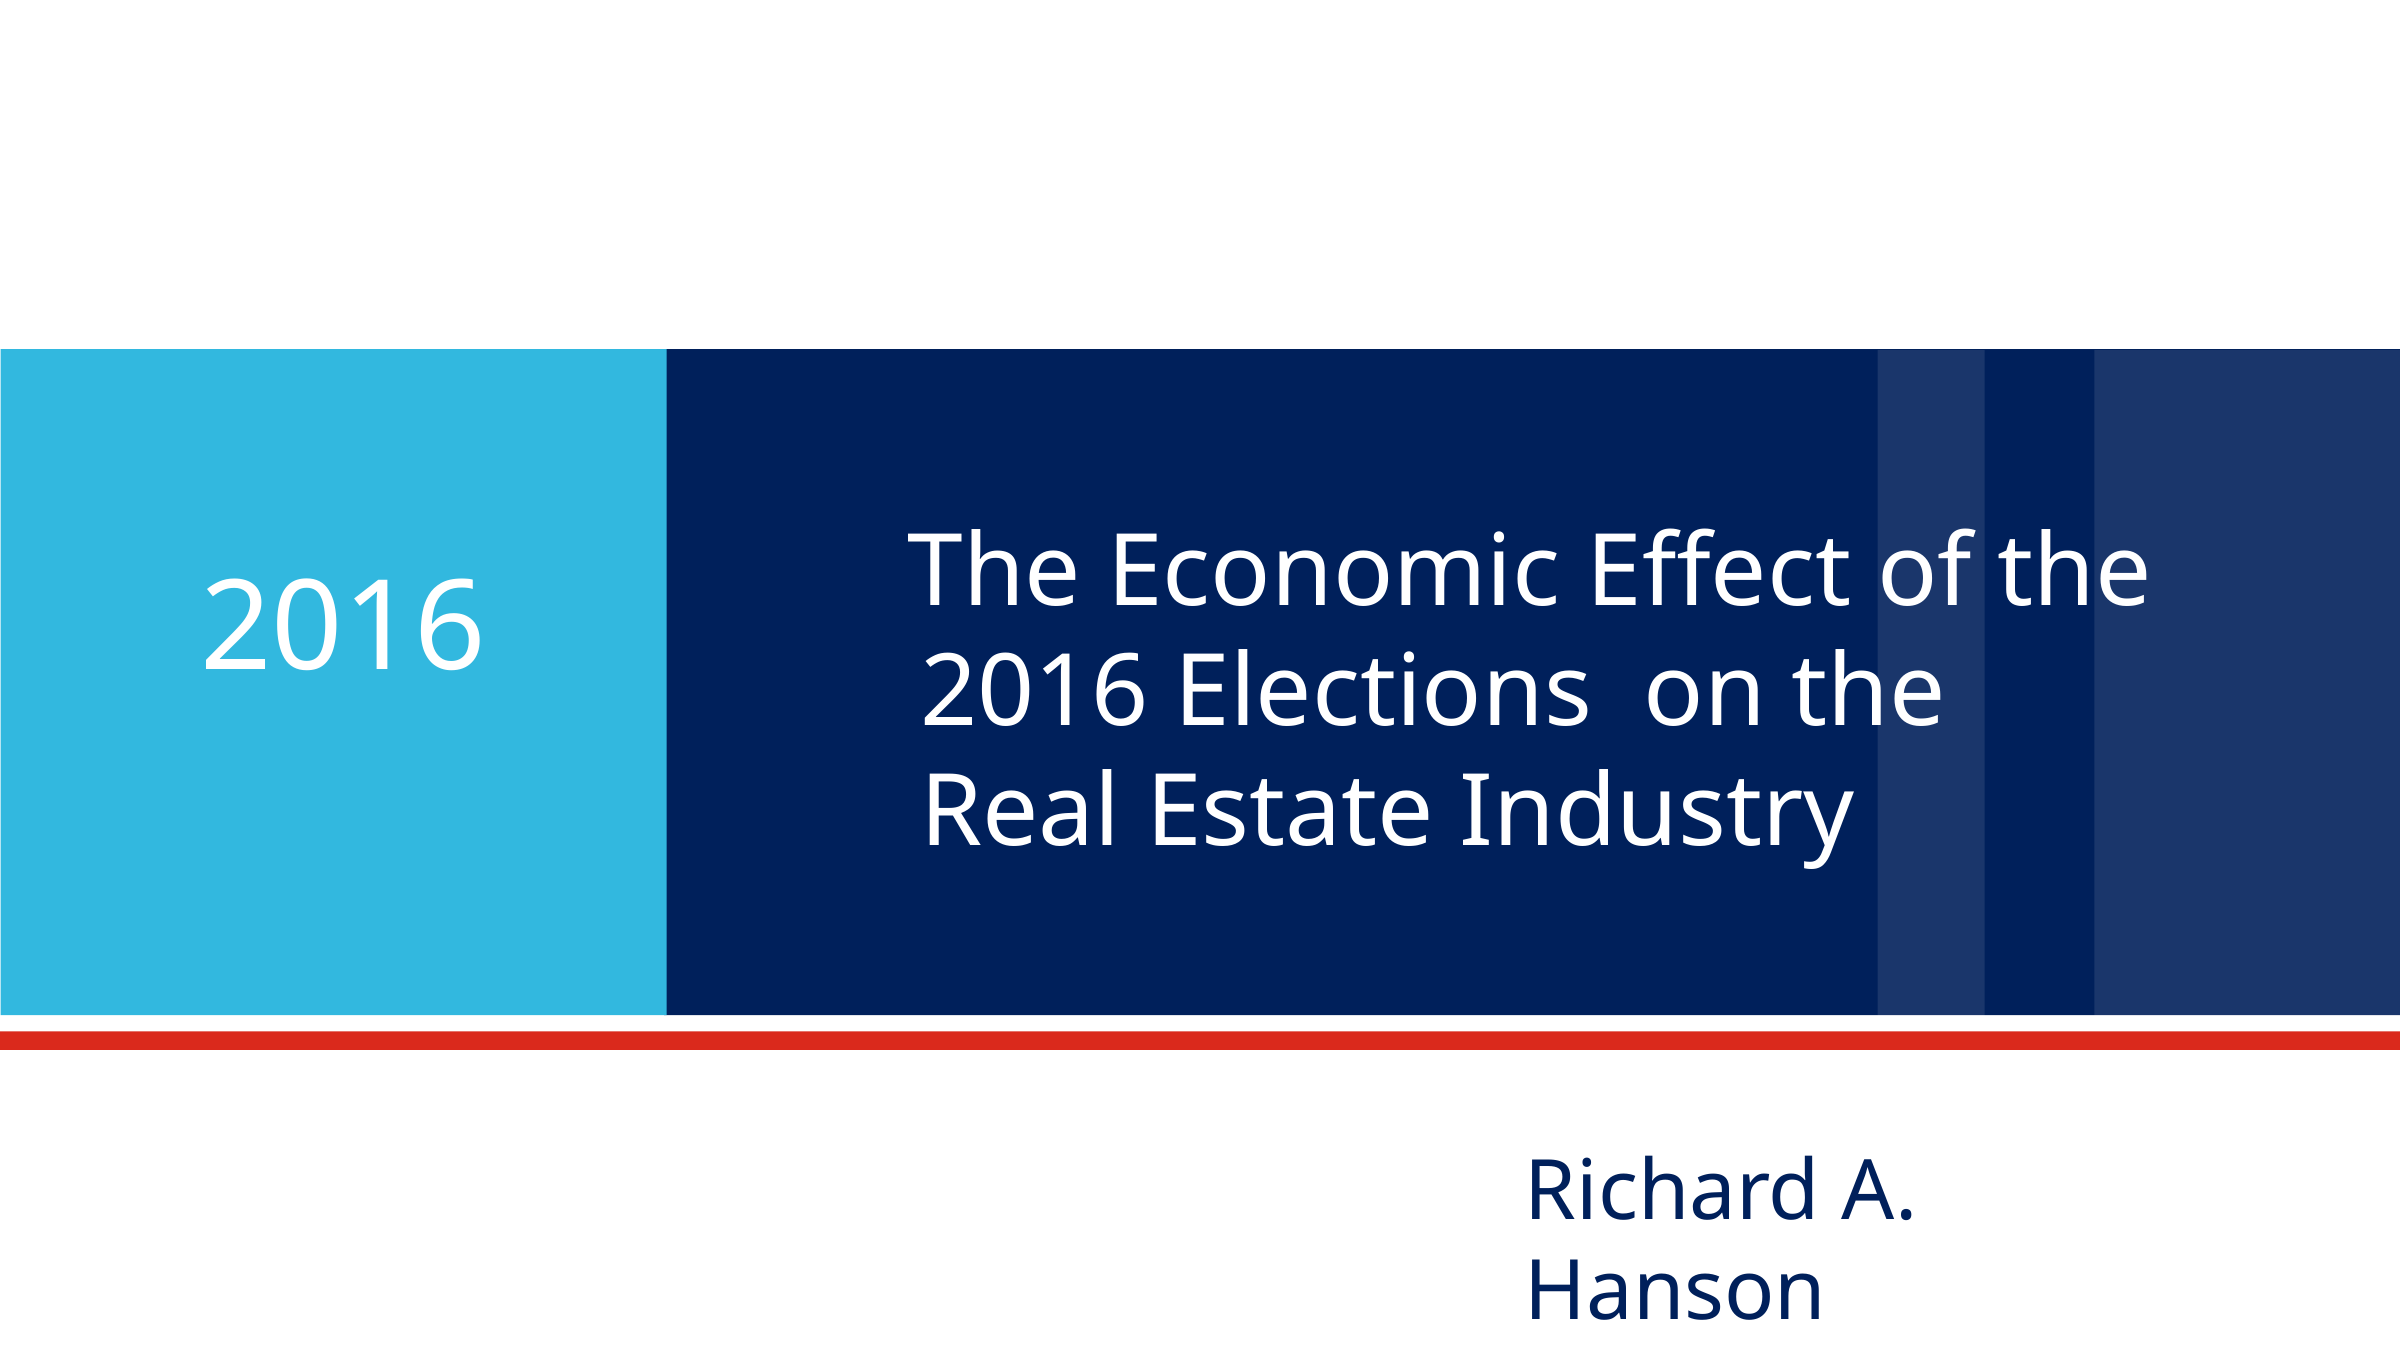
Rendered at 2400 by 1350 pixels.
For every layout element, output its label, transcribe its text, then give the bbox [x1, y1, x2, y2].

text_box The Economic Effect of the 2016 Elections on the Real Estate Industry [879, 497, 2375, 873]
text_box Richard A. Hanson [1510, 1129, 2255, 1344]
